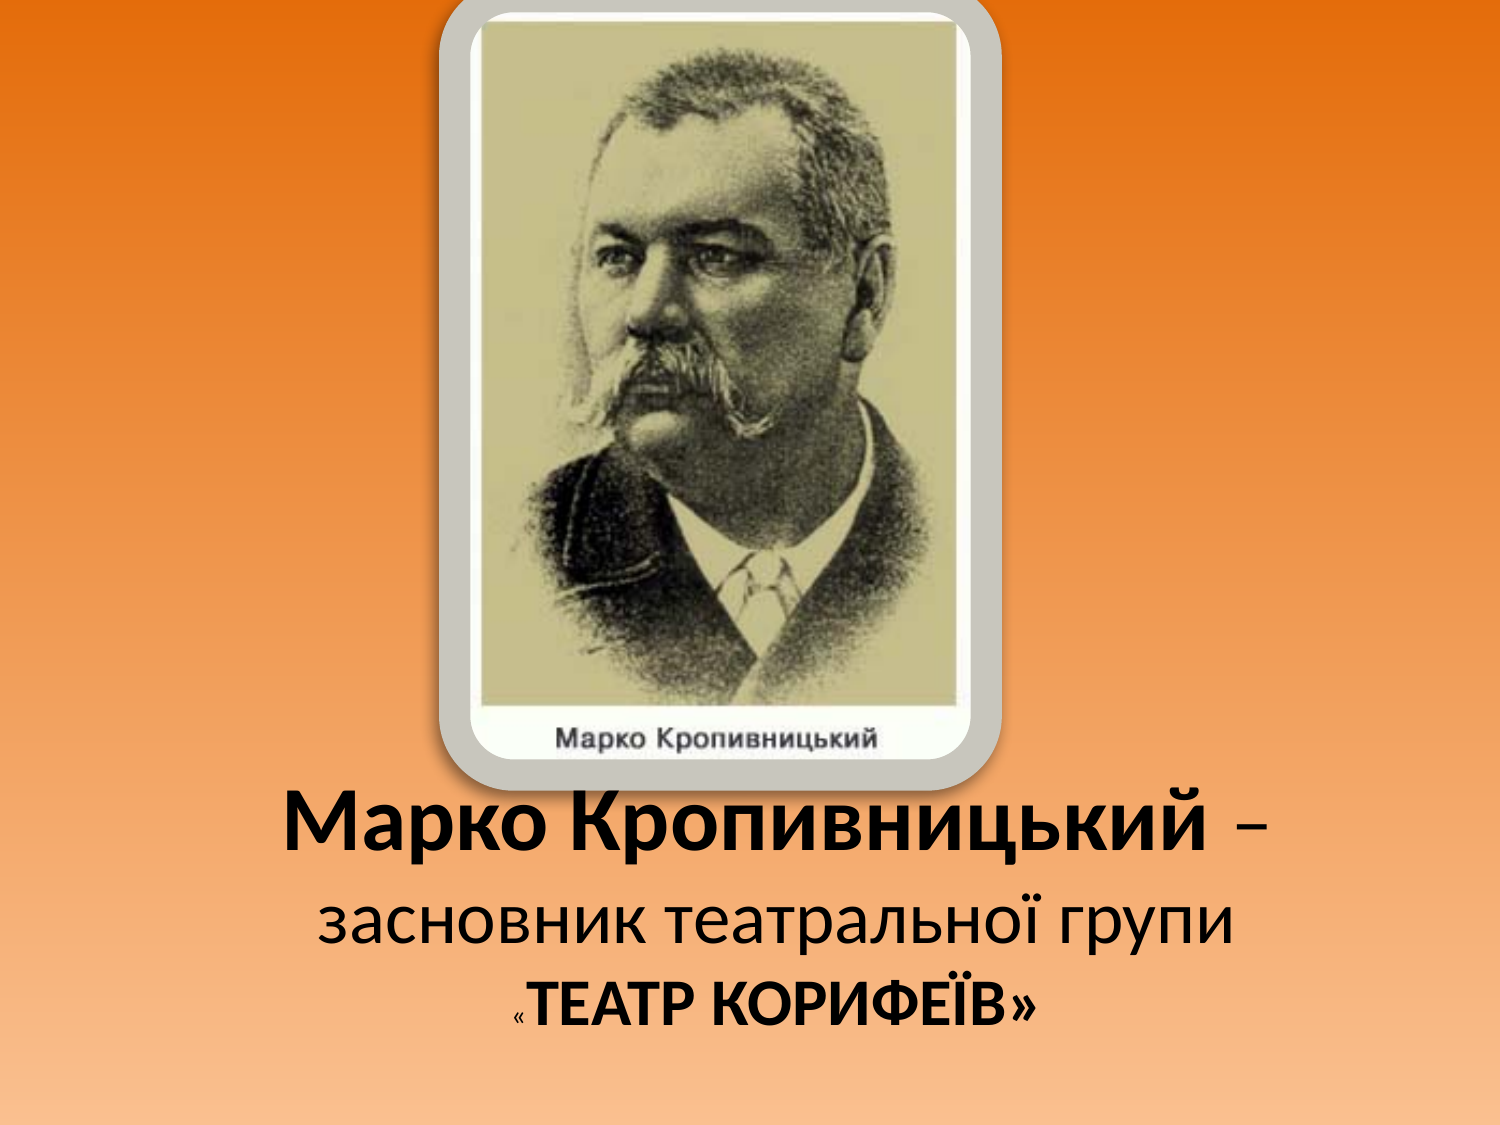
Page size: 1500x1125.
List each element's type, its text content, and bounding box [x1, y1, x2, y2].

list Марко Кропивницький – засновник театральної групи «ТЕАТР КОРИФЕЇВ» [265, 751, 1289, 1125]
picture [454, 0, 987, 776]
